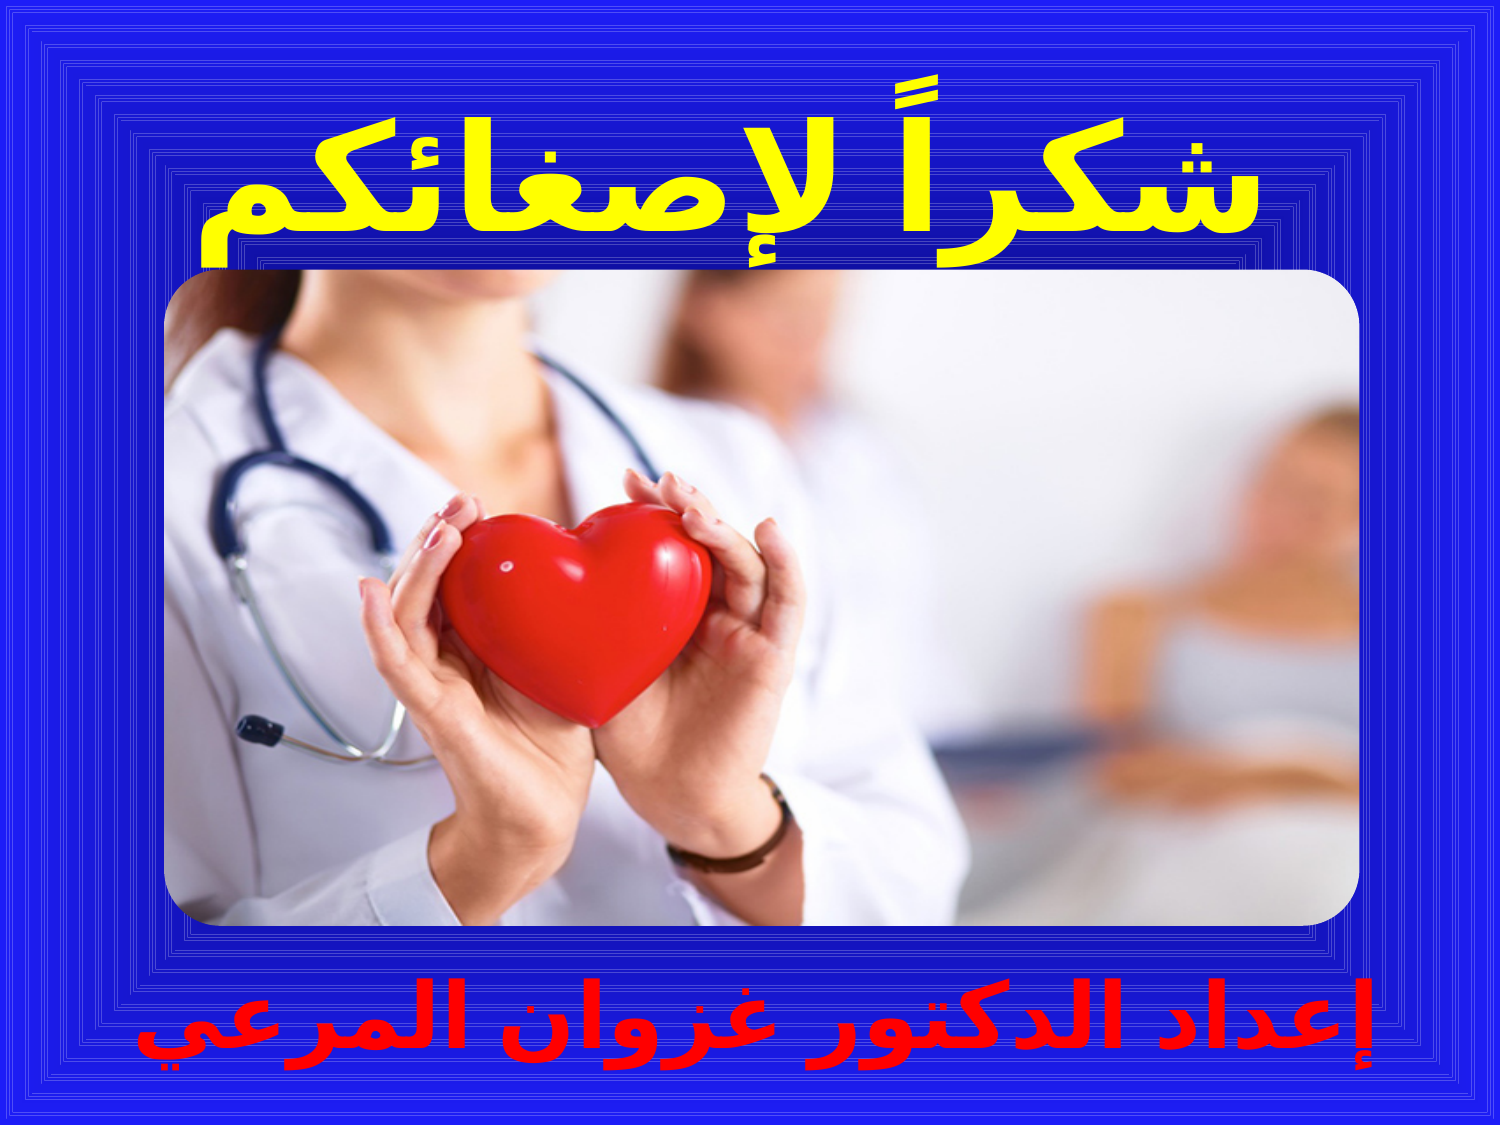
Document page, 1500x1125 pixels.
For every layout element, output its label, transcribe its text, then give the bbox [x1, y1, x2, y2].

text_box إعداد الدكتور غزوان المرعي [92, 949, 1397, 1074]
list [163, 269, 1360, 927]
title شكراً لإصغائكم [75, 70, 1425, 274]
